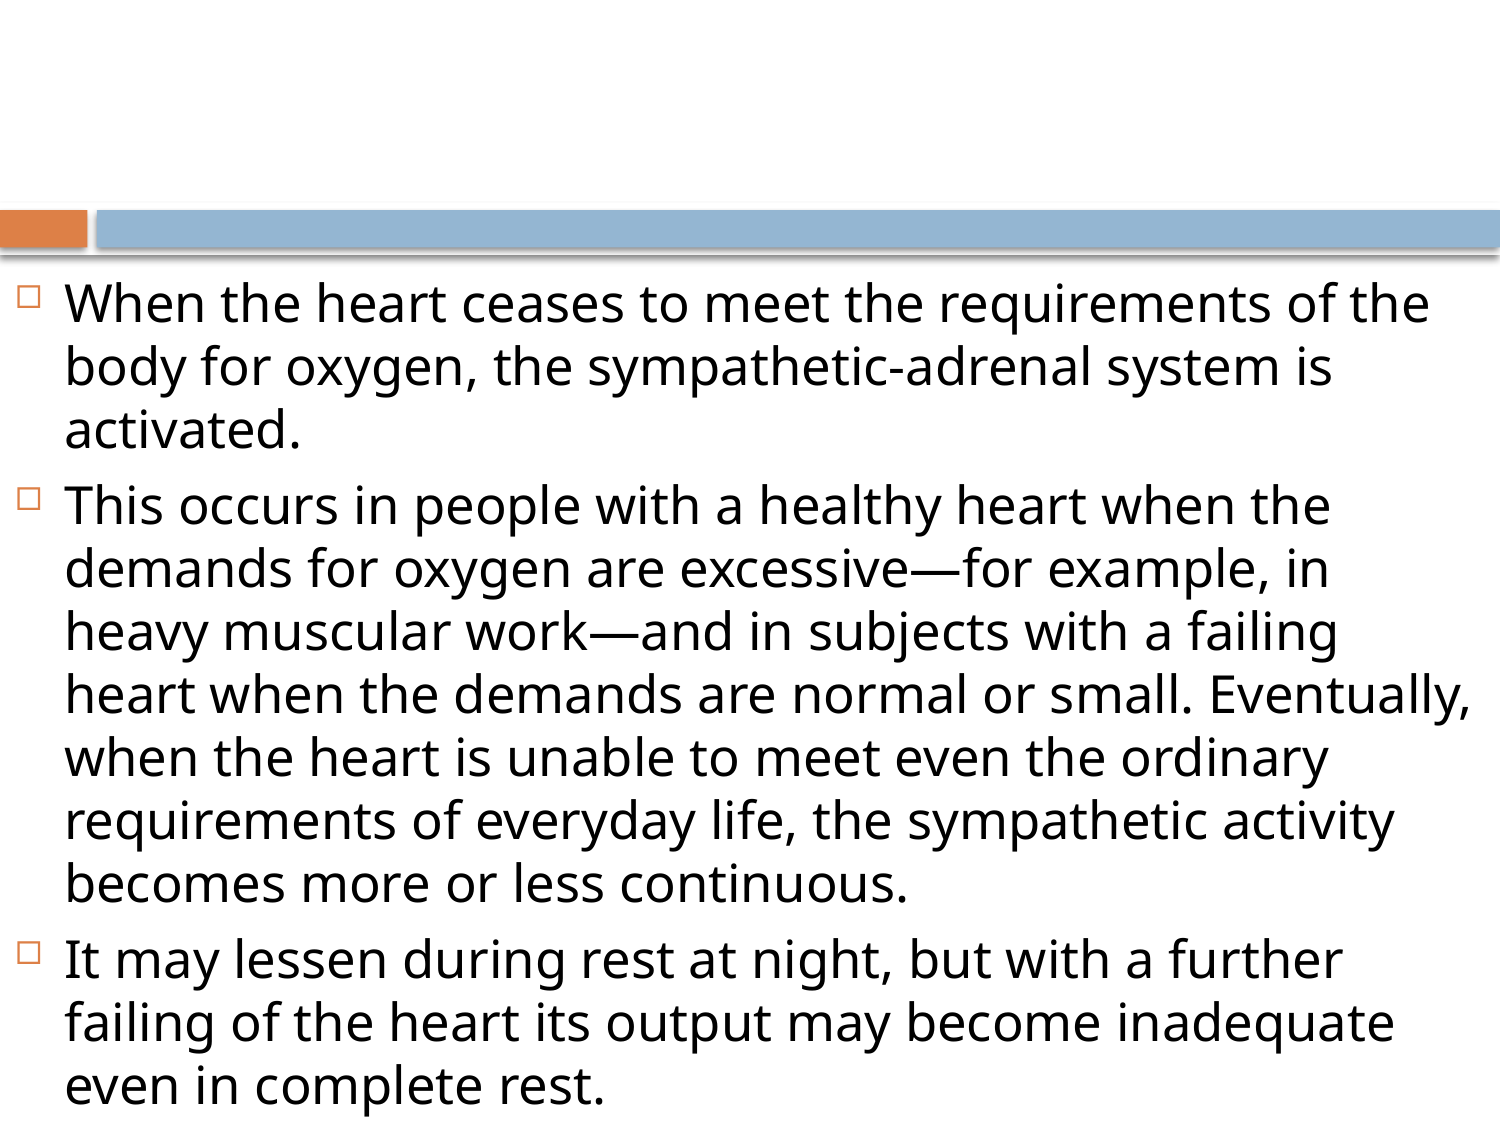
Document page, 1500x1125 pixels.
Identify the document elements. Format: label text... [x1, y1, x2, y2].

list When the heart ceases to meet the requirements of the body for oxygen, the sympathetic-adrenal system is activated. This occurs in people with a healthy heart when the demands for oxygen are excessive—for example, in heavy muscular work—and in subjects with a failing heart when the demands are normal or small. Eventually, when the heart is unable to meet even the ordinary requirements of everyday life, the sympathetic activity becomes more or less continuous. It may lessen during rest at night, but with a further failing of the heart its output may become inadequate even in complete rest. [0, 262, 1500, 1125]
